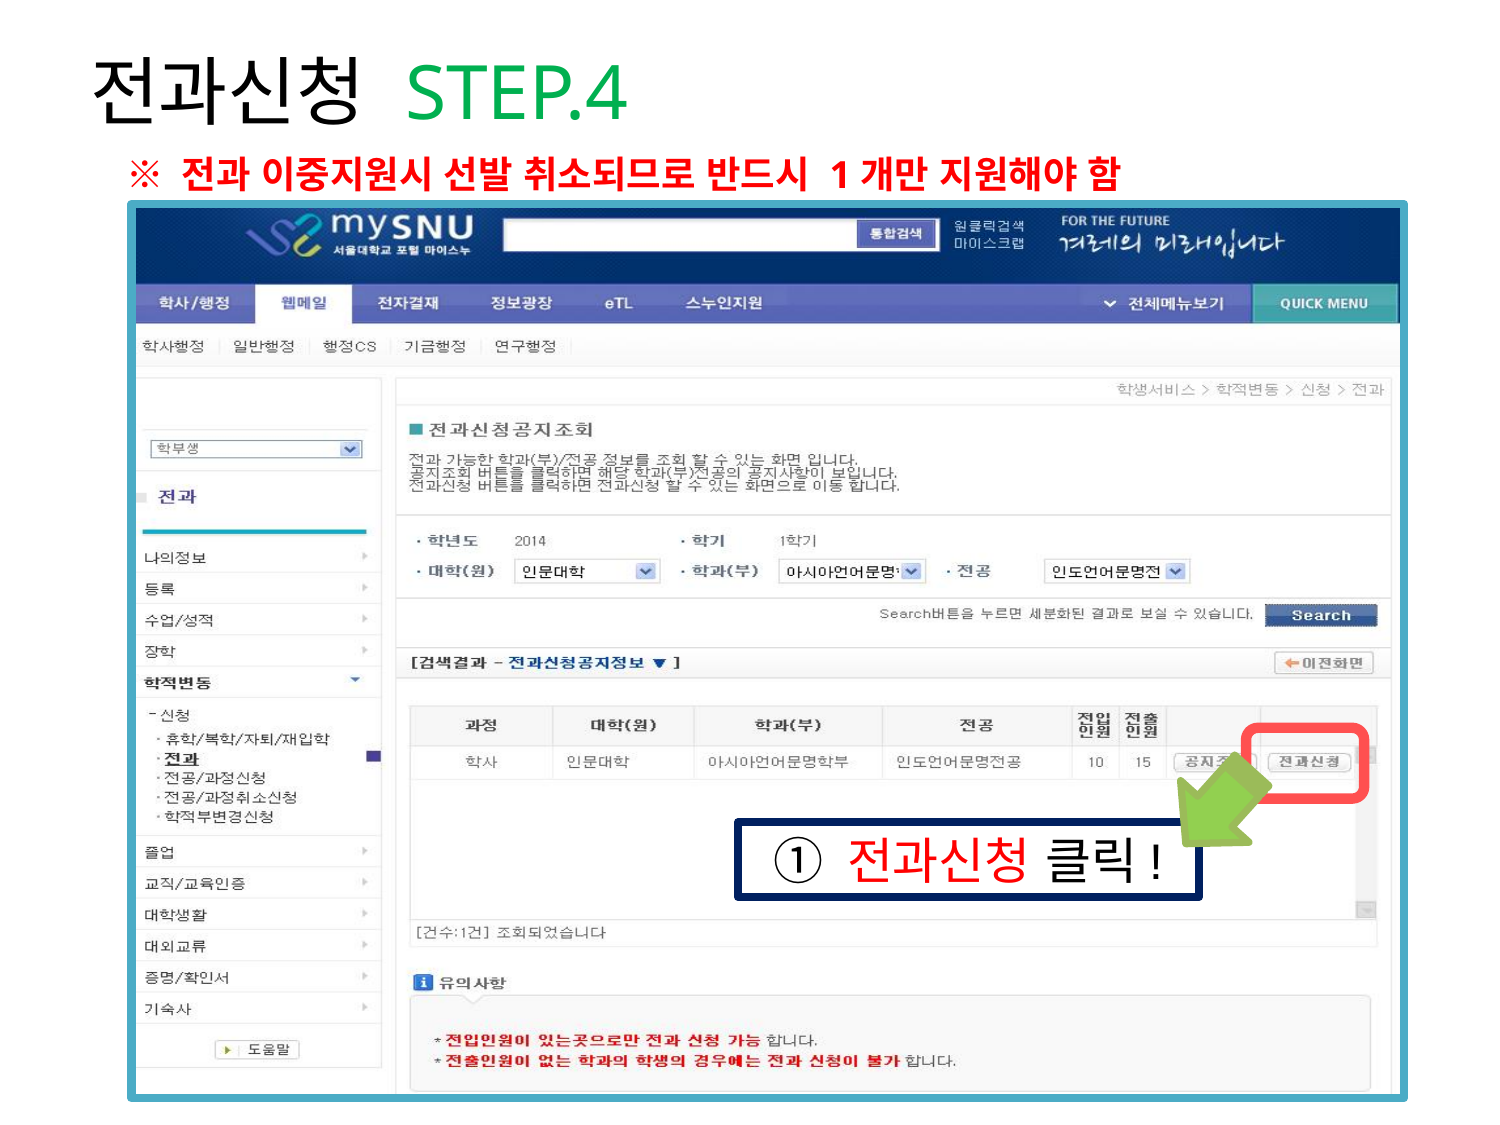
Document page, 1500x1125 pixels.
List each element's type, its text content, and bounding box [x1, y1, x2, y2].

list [135, 207, 1400, 1095]
title 전과신청 STEP.4 [75, 0, 1425, 183]
text_box ※ 전과 이중지원시 선발 취소되므로 반드시 1개만 지원해야 함 [111, 143, 1364, 203]
